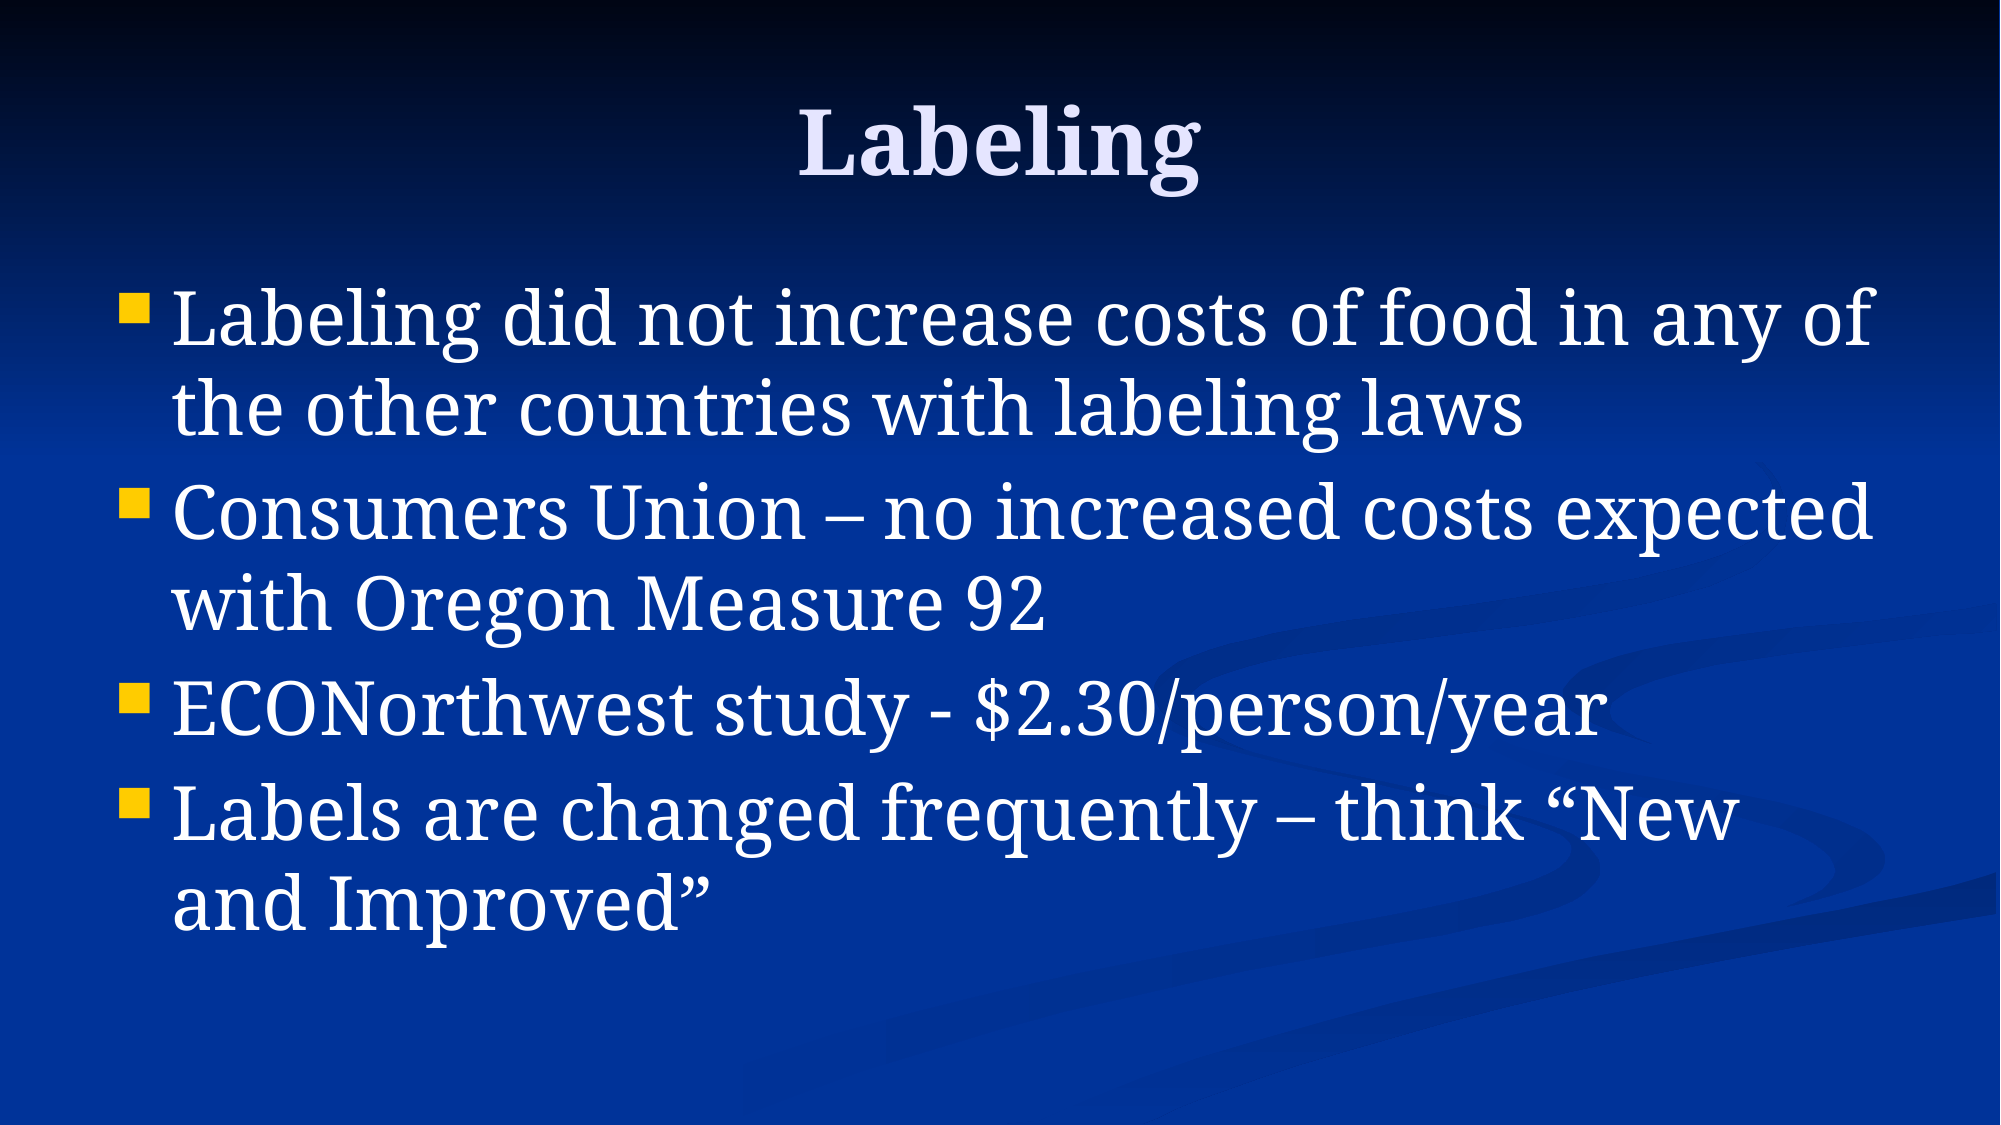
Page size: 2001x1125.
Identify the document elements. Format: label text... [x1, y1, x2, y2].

title Labeling [99, 44, 1901, 233]
list Labeling did not increase costs of food in any of the other countries with labeling laws Consumers Union – no increased costs expected with Oregon Measure 92 ECONorthwest study - $2.30/person/year Labels are changed frequently – think “New and Improved” [99, 262, 1901, 1006]
